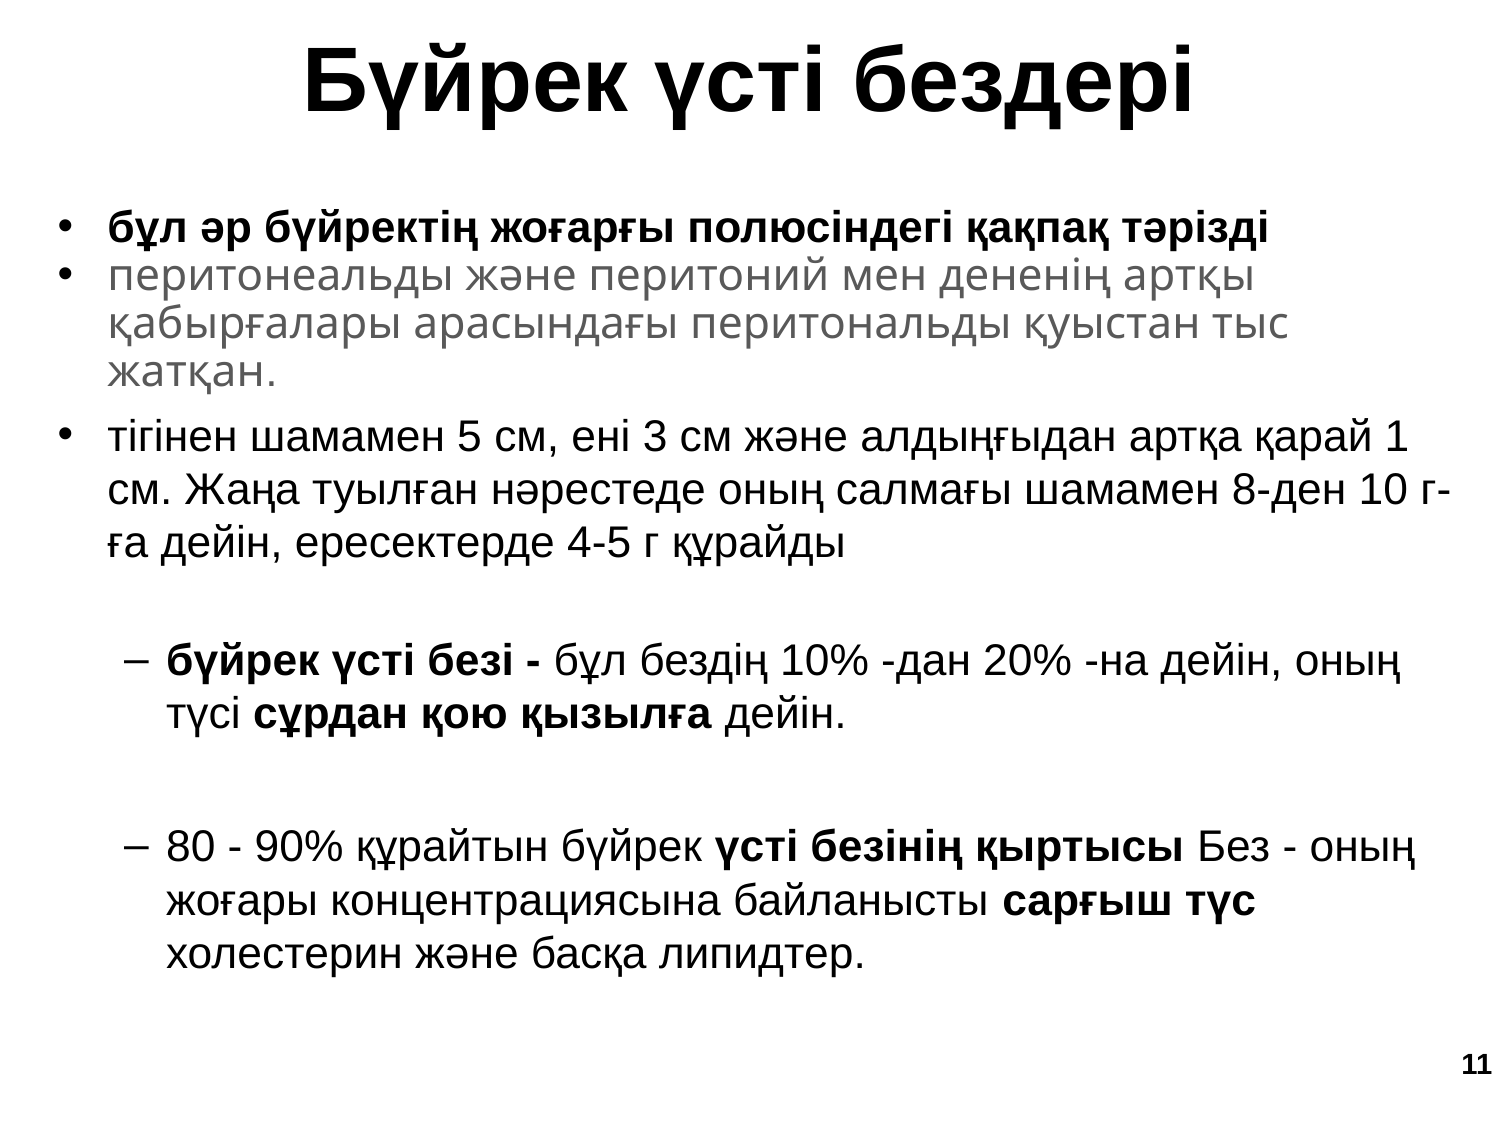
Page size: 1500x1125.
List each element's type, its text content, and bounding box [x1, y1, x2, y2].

slide_number 11 [1450, 1037, 1500, 1125]
title Бүйрек үсті бездері [0, 0, 1500, 150]
list бұл әр бүйректің жоғарғы полюсіндегі қақпақ тәрізді перитонеальды және перитоний мен дененің артқы қабырғалары арасындағы перитональды қуыстан тыс жатқан. тігінен шамамен 5 см, ені 3 см және алдыңғыдан артқа қарай 1 см. Жаңа туылған нәрестеде оның салмағы шамамен 8-ден 10 г-ға дейін, ересектерде 4-5 г құрайды бүйрек үсті безі - бұл бездің 10% -дан 20% -на дейін, оның түсі сұрдан қою қызылға дейін. 80 - 90% құрайтын бүйрек үсті безінің қыртысы Без - оның жоғары концентрациясына байланысты сарғыш түс холестерин және басқа липидтер. [50, 196, 1463, 988]
